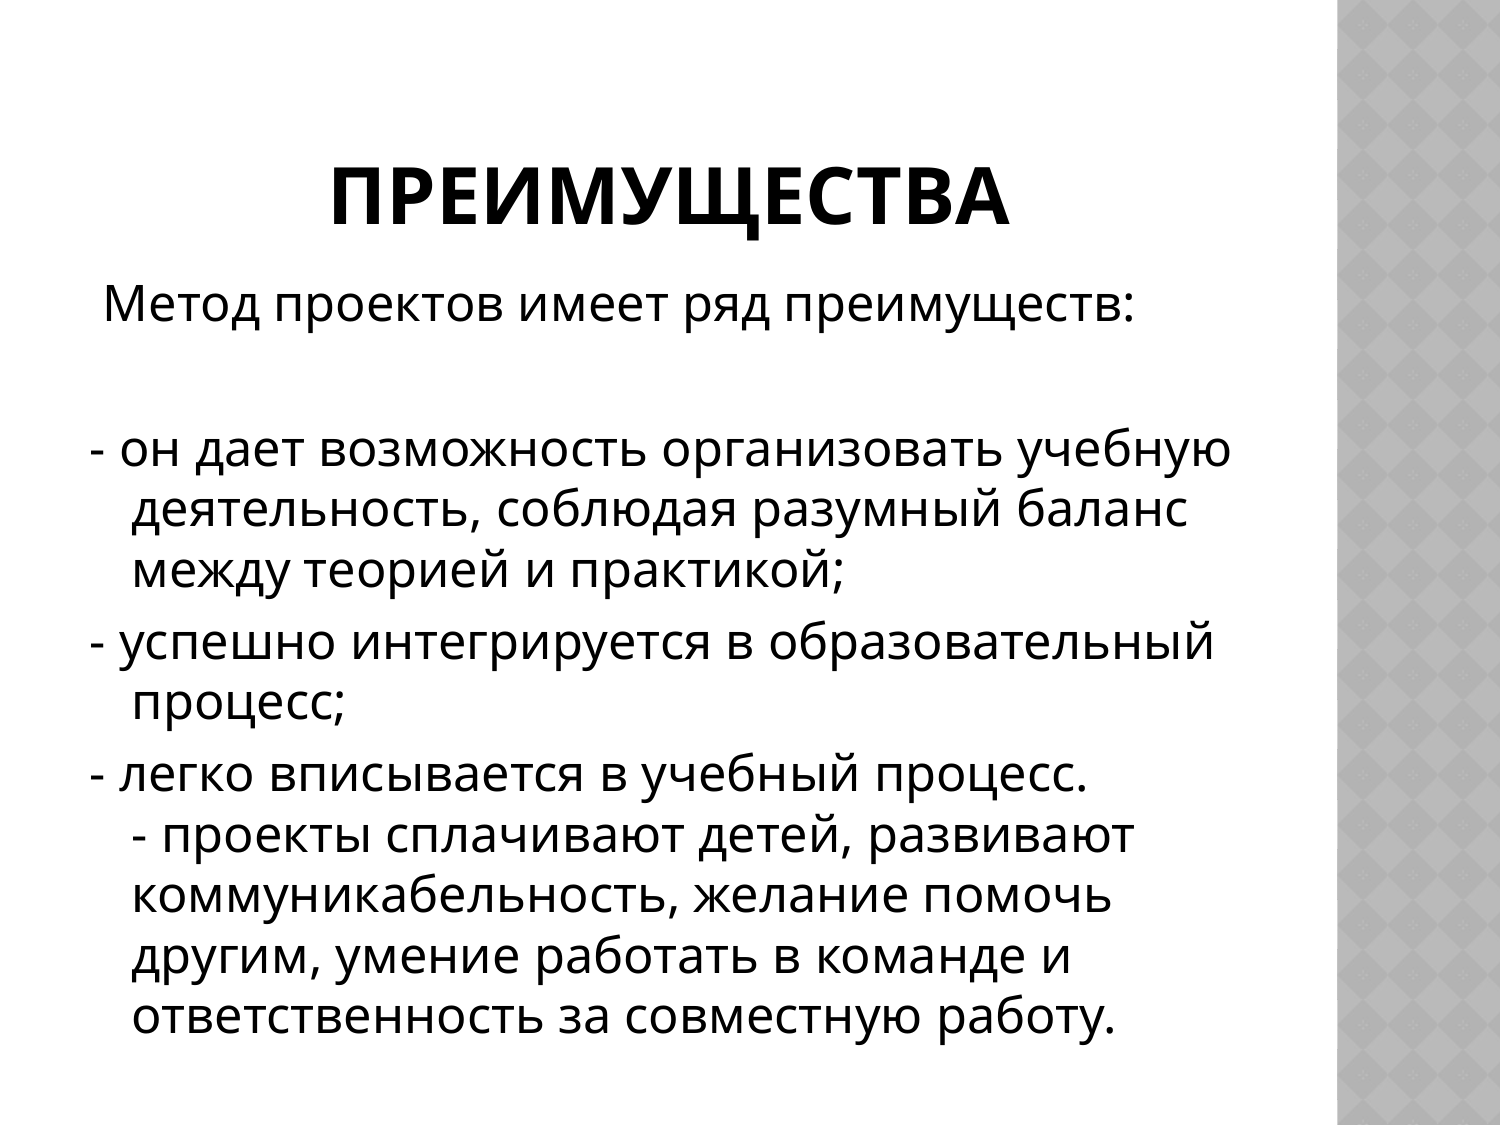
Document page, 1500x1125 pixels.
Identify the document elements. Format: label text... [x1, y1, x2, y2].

list Метод проектов имеет ряд преимуществ: - он дает возможность организовать учебную деятельность, соблюдая разумный баланс между теорией и практикой; - успешно интегрируется в образовательный процесс; - легко вписывается в учебный процесс. - проекты сплачивают детей, развивают коммуникабельность, желание помочь другим, умение работать в команде и ответственность за совместную работу. [75, 264, 1263, 1059]
title Преимущества [75, 52, 1263, 240]
